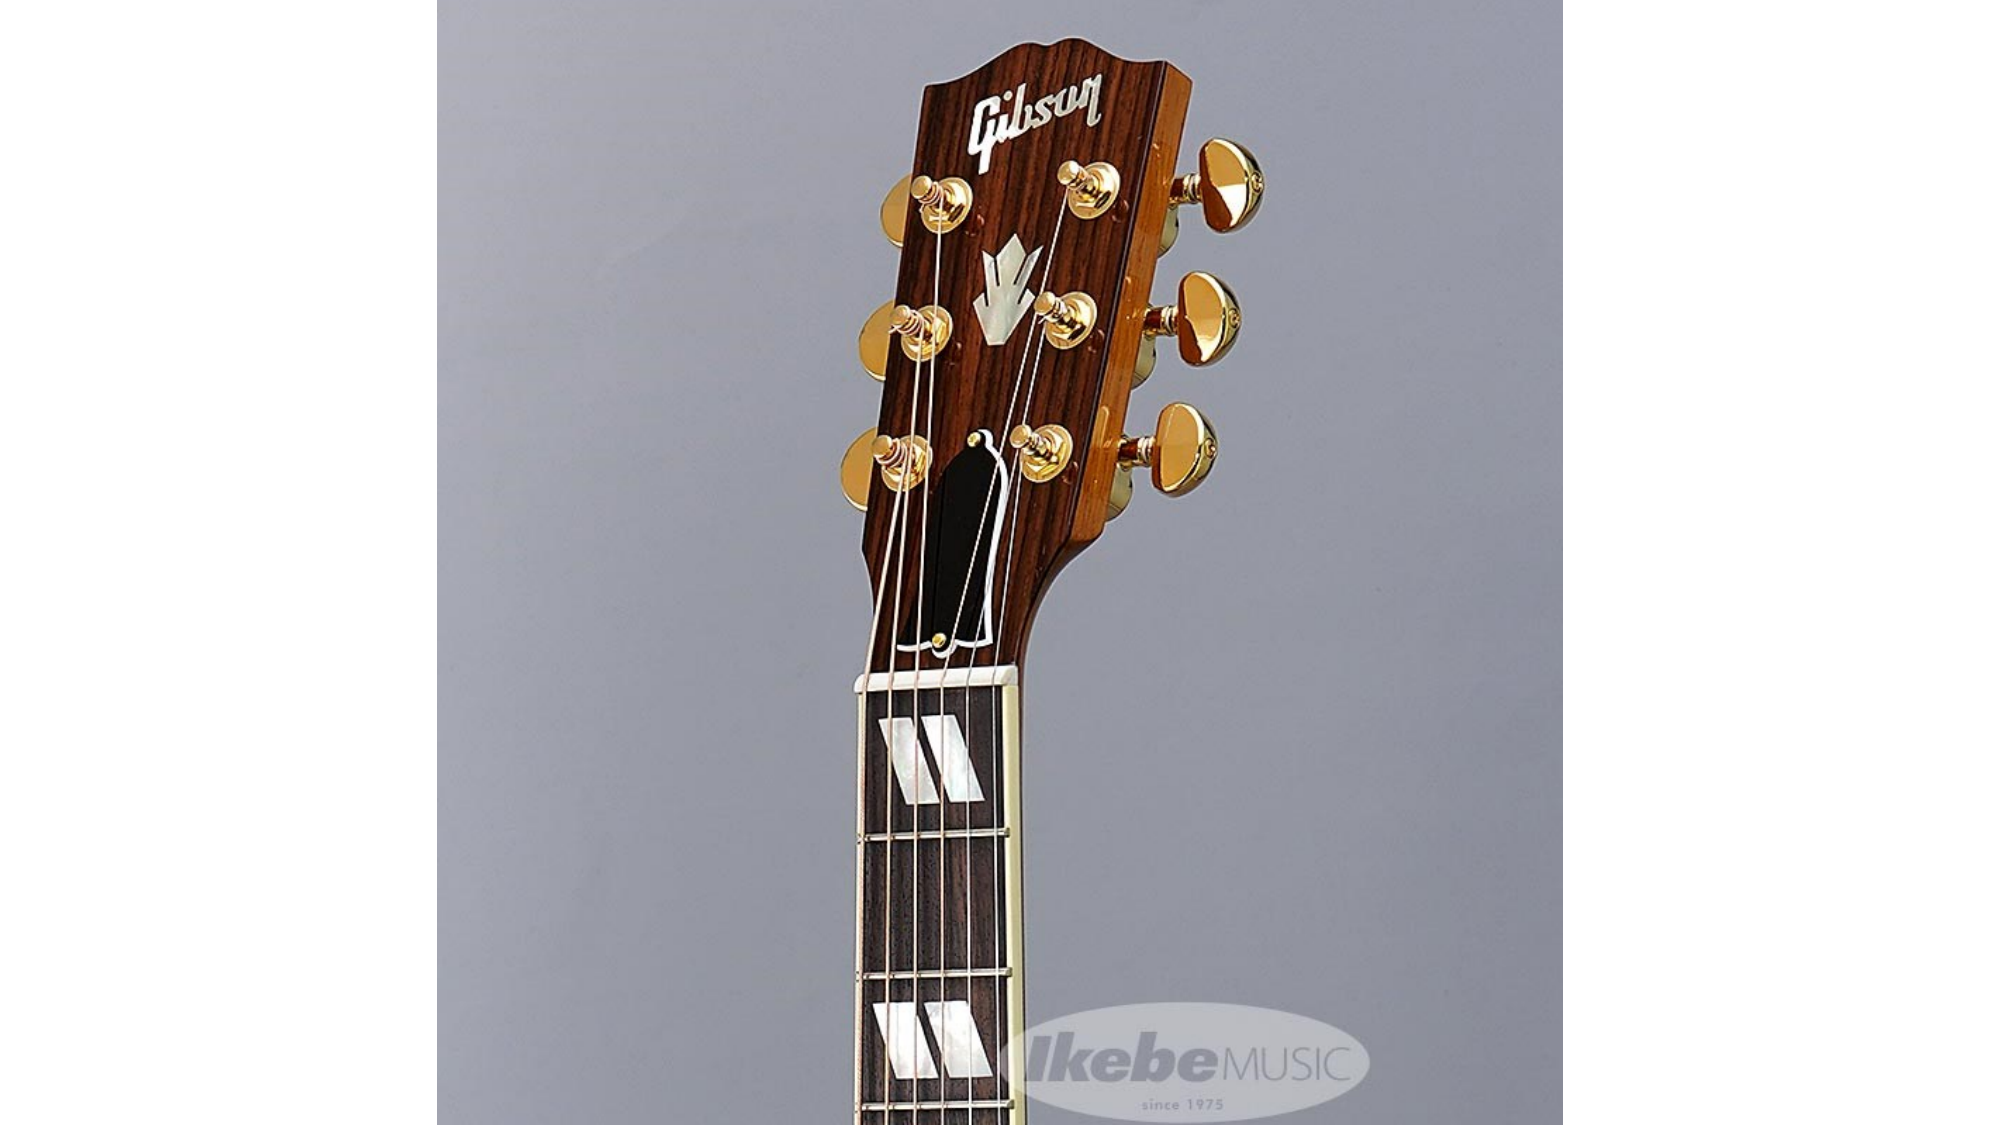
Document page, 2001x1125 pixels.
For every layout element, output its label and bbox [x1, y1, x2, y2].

picture [437, 0, 1563, 1125]
